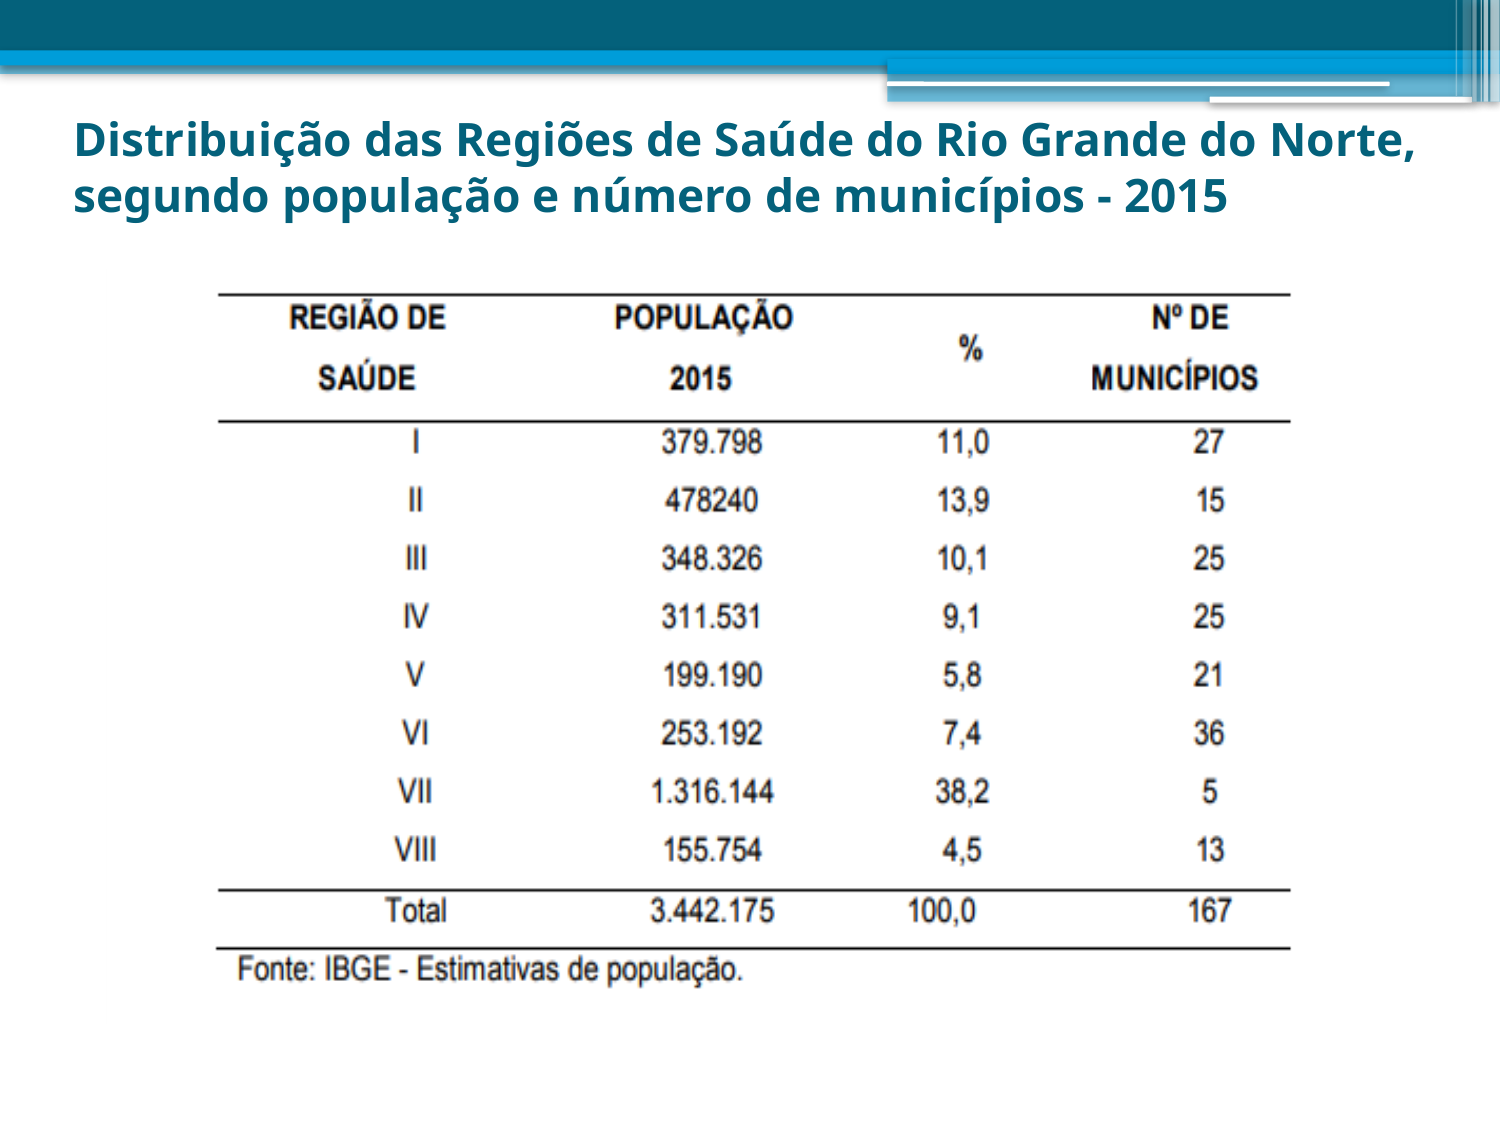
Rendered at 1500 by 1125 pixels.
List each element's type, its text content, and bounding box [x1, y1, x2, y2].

title Distribuição das Regiões de Saúde do Rio Grande do Norte, segundo população e número de municípios - 2015 [58, 82, 1449, 250]
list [105, 269, 1407, 1025]
